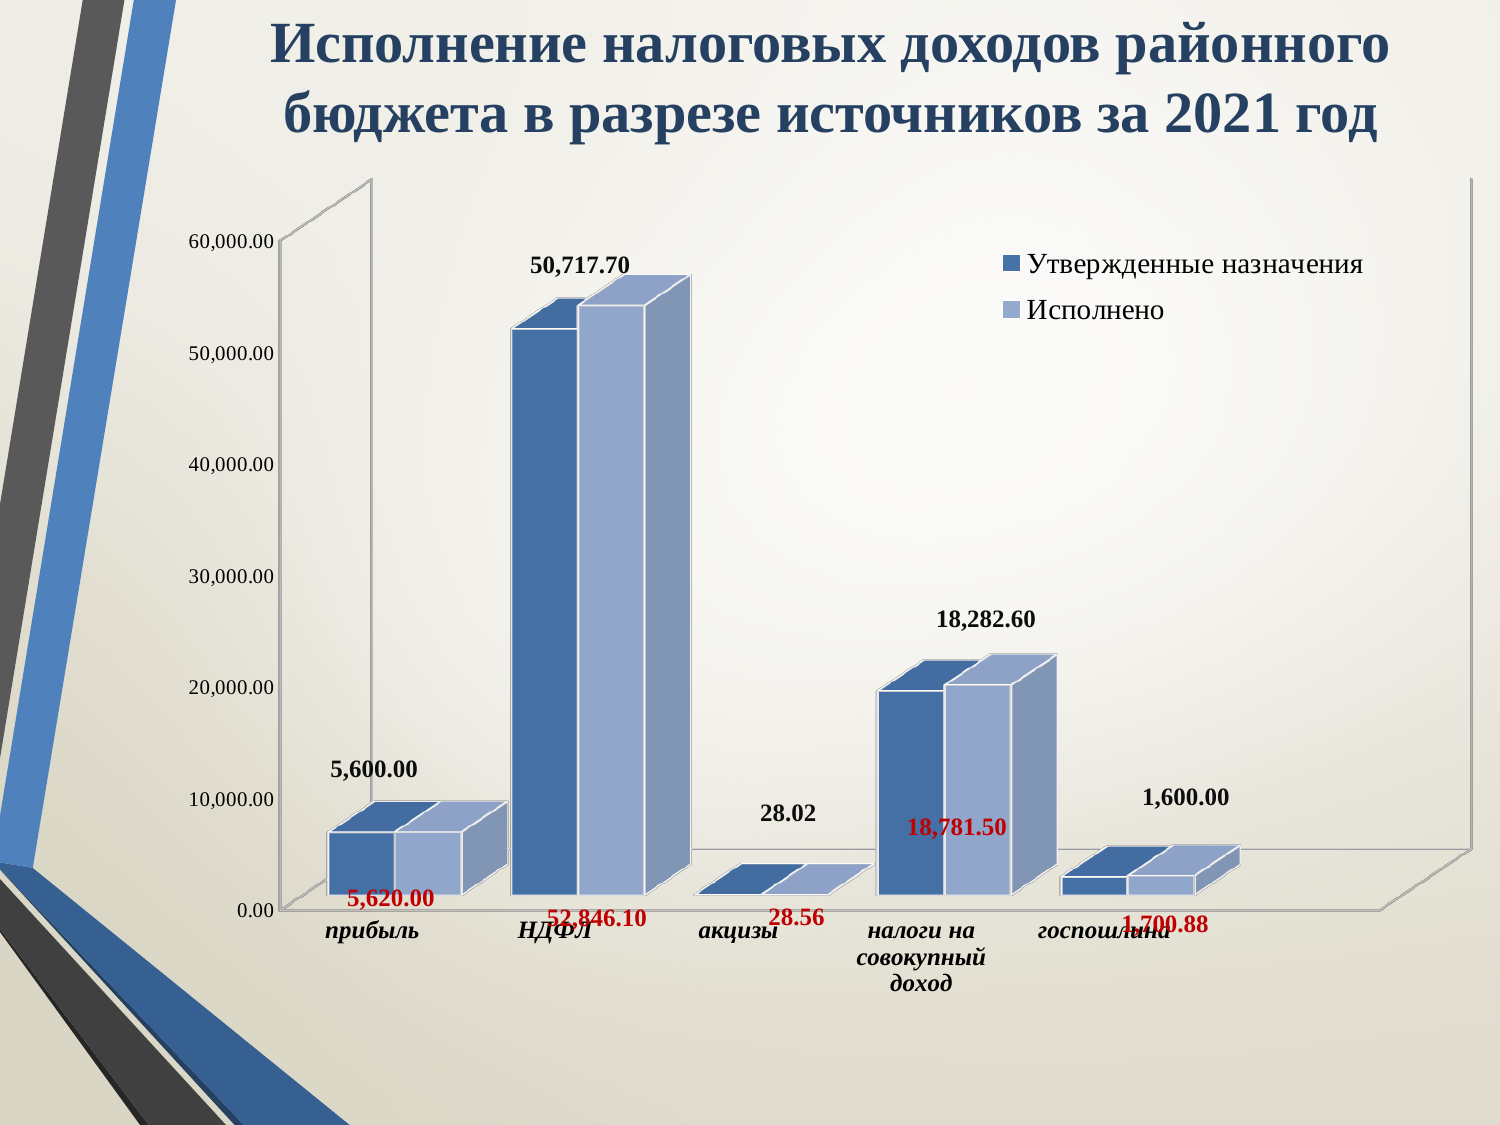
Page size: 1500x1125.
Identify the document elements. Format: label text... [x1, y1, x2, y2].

title Исполнение налоговых доходов районного бюджета в разрезе источников за 2021 год [161, 0, 1500, 149]
chart [160, 160, 1500, 1071]
